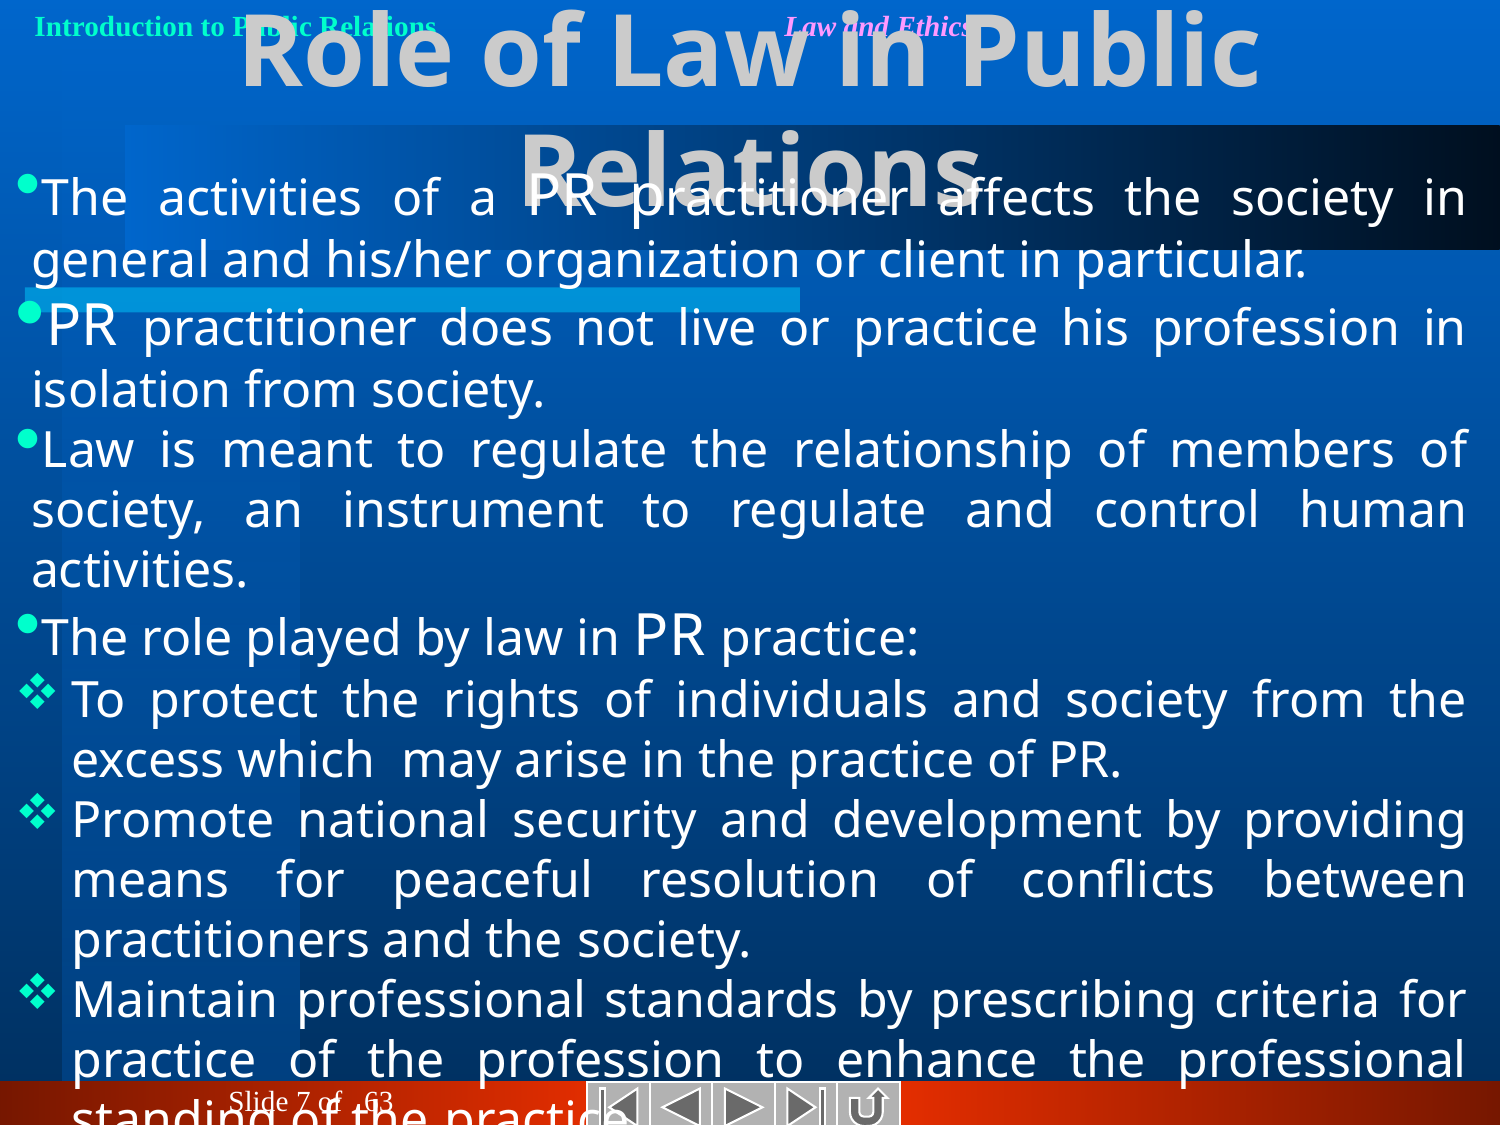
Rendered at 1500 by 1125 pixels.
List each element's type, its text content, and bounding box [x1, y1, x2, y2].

list The activities of a PR practitioner affects the society in general and his/her organization or client in particular. PR practitioner does not live or practice his profession in isolation from society. Law is meant to regulate the relationship of members of society, an instrument to regulate and control human activities. The role played by law in PR practice: To protect the rights of individuals and society from the excess which may arise in the practice of PR. Promote national security and development by providing means for peaceful resolution of conflicts between practitioners and the society. Maintain professional standards by prescribing criteria for practice of the profession to enhance the professional standing of the practice. [0, 149, 1500, 1088]
title Role of Law in Public Relations [0, 49, 1500, 149]
